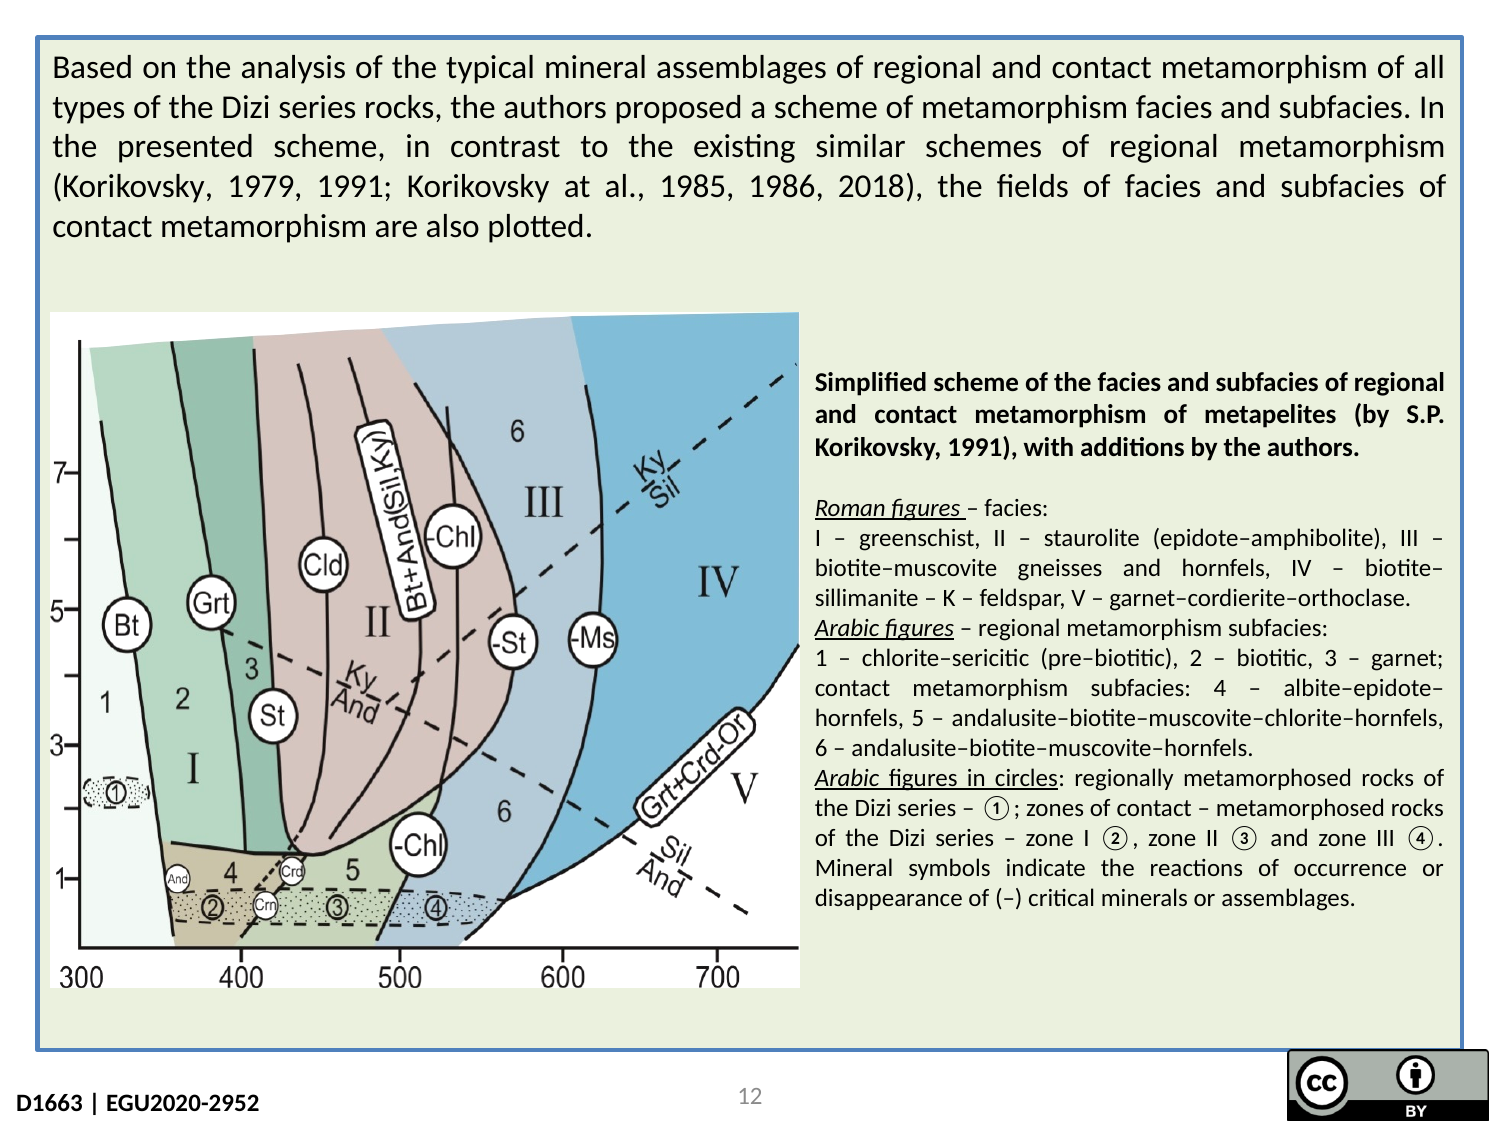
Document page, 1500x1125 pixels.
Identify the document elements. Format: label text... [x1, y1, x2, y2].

text_box Based on the analysis of the typical mineral assemblages of regional and contact metamorphism of all types of the Dizi series rocks, the authors proposed a scheme of metamorphism facies and subfacies. In the presented scheme, in contrast to the existing similar schemes of regional metamorphism (Korikovsky, 1979, 1991; Korikovsky at al., 1985, 1986, 2018), the fields of facies and subfacies of contact metamorphism are also plotted. [35, 35, 1464, 1052]
picture [1287, 1049, 1490, 1121]
text_box D1663 | EGU2020-2952 [1, 1079, 276, 1125]
slide_number 12 [575, 1065, 925, 1125]
text_box Simplified scheme of the facies and subfacies of regional and contact metamorphism of metapelites (by S.P. Korikovsky, 1991), with additions by the authors. Roman figures – facies: I – greenschist, II – staurolite (epidote–amphibolite), III – biotite–muscovite gneisses and hornfels, IV – biotite–sillimanite – K – feldspar, V – garnet–cordierite–orthoclase. Arabic figures – regional metamorphism subfacies: 1 – chlorite–sericitic (pre–biotitic), 2 – biotitic, 3 – garnet; contact metamorphism subfacies: 4 – albite–epidote–hornfels, 5 – andalusite–biotite–muscovite–chlorite–hornfels, 6 – andalusite–biotite–muscovite–hornfels. Arabic figures in circles: regionally metamorphosed rocks of the Dizi series – ①; zones of contact – metamorphosed rocks of the Dizi series – zone I ②, zone II ③ and zone III ④. Mineral symbols indicate the reactions of occurrence or disappearance of (–) critical minerals or assemblages. [804, 356, 1460, 919]
picture [49, 312, 801, 988]
